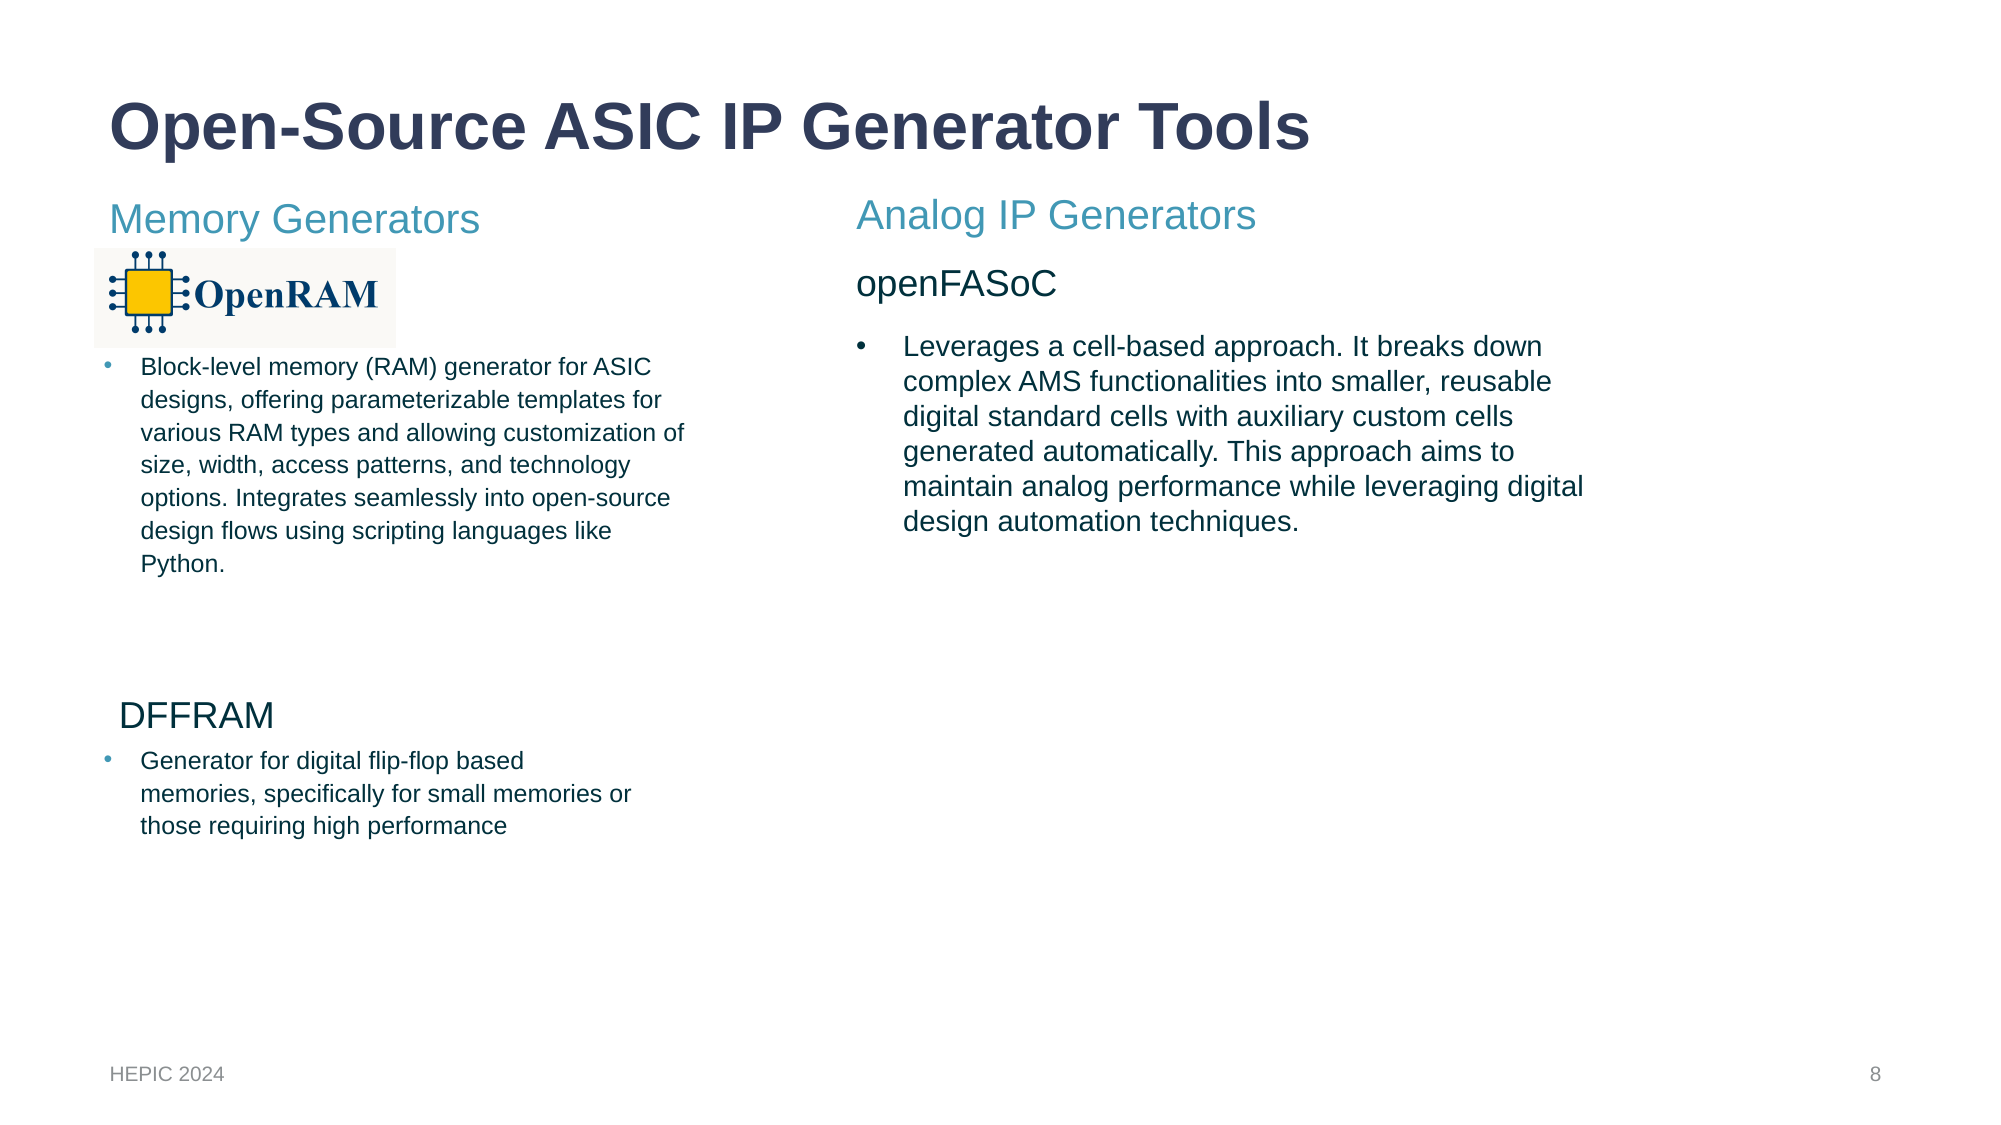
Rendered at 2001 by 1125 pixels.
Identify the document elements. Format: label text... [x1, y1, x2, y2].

footer HEPIC 2024 [94, 1042, 1589, 1103]
list Memory Generators [94, 173, 663, 249]
text_box openFASoC [841, 251, 1181, 311]
text_box Analog IP Generators [841, 170, 1651, 246]
list Block-level memory (RAM) generator for ASIC designs, offering parameterizable templates for various RAM types and allowing customization of size, width, access patterns, and technology options. Integrates seamlessly into open-source design flows using scripting languages like Python. [88, 339, 711, 683]
text_box Generator for digital flip-flop based memories, specifically for small memories or those requiring high performance [88, 733, 663, 1077]
text_box DFFRAM [103, 683, 393, 733]
text_box Leverages a cell-based approach. It breaks down complex AMS functionalities into smaller, reusable digital standard cells with auxiliary custom cells generated automatically. This approach aims to maintain analog performance while leveraging digital design automation techniques. [841, 320, 1617, 545]
title Open-Source ASIC IP Generator Tools [94, 75, 1895, 165]
picture [94, 248, 396, 348]
slide_number 8 [1780, 1042, 1897, 1103]
